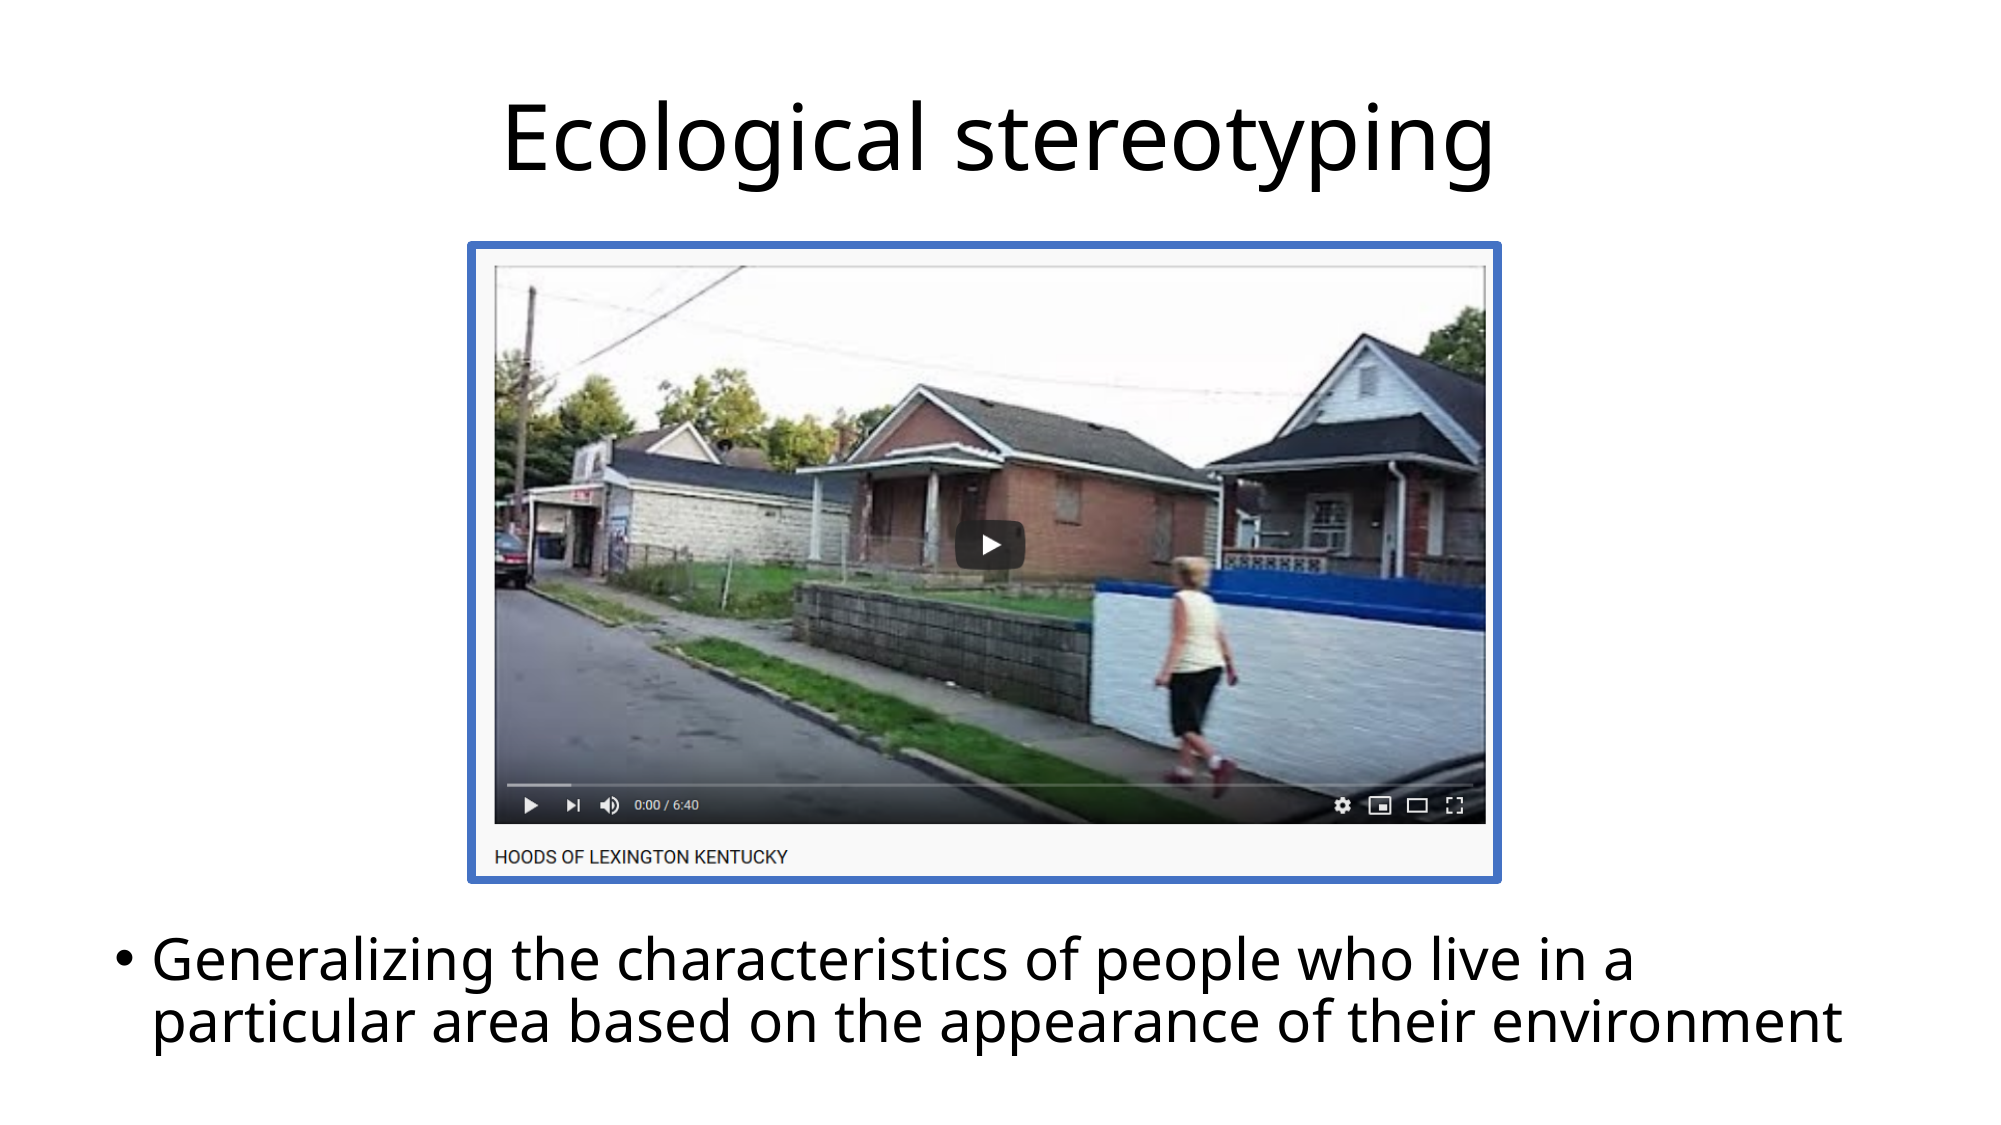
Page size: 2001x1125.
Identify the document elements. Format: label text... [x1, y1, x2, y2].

list Generalizing the characteristics of people who live in a particular area based on the appearance of their environment [99, 922, 1901, 1125]
title Ecological stereotyping [137, 32, 1863, 250]
picture [476, 249, 1494, 876]
